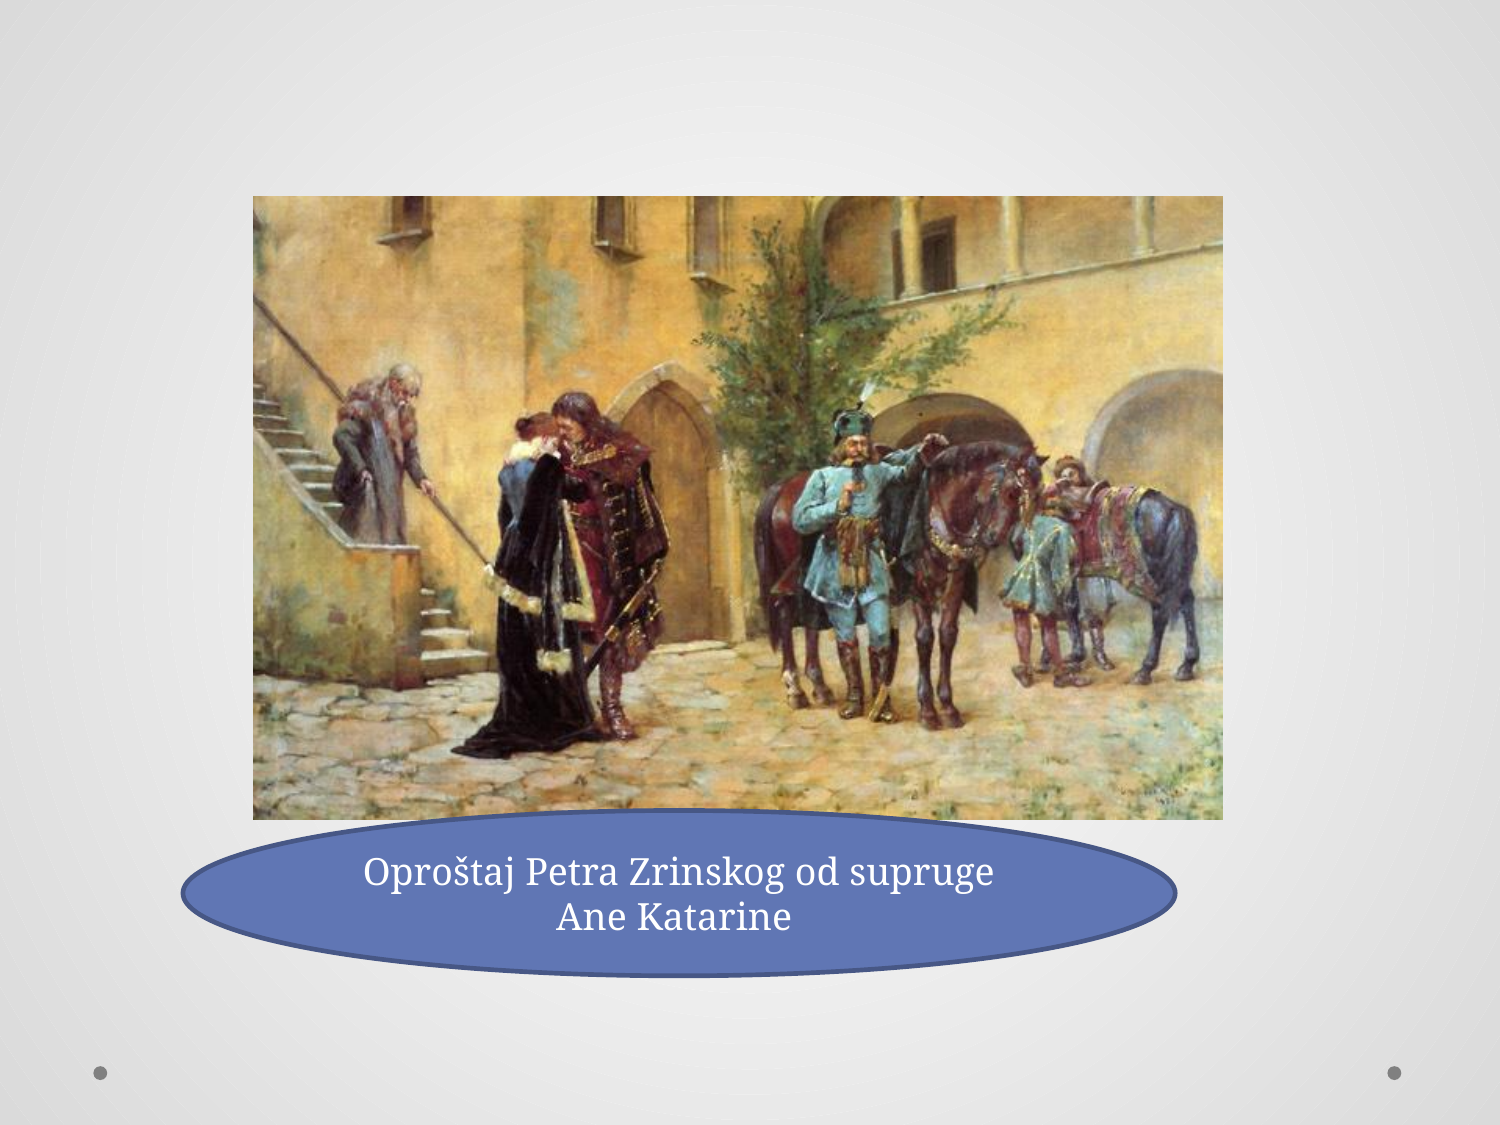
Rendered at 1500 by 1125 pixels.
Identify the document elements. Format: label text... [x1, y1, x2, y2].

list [253, 196, 1223, 820]
text_box Oproštaj Petra Zrinskog od supruge Ane Katarine [180, 827, 1178, 979]
